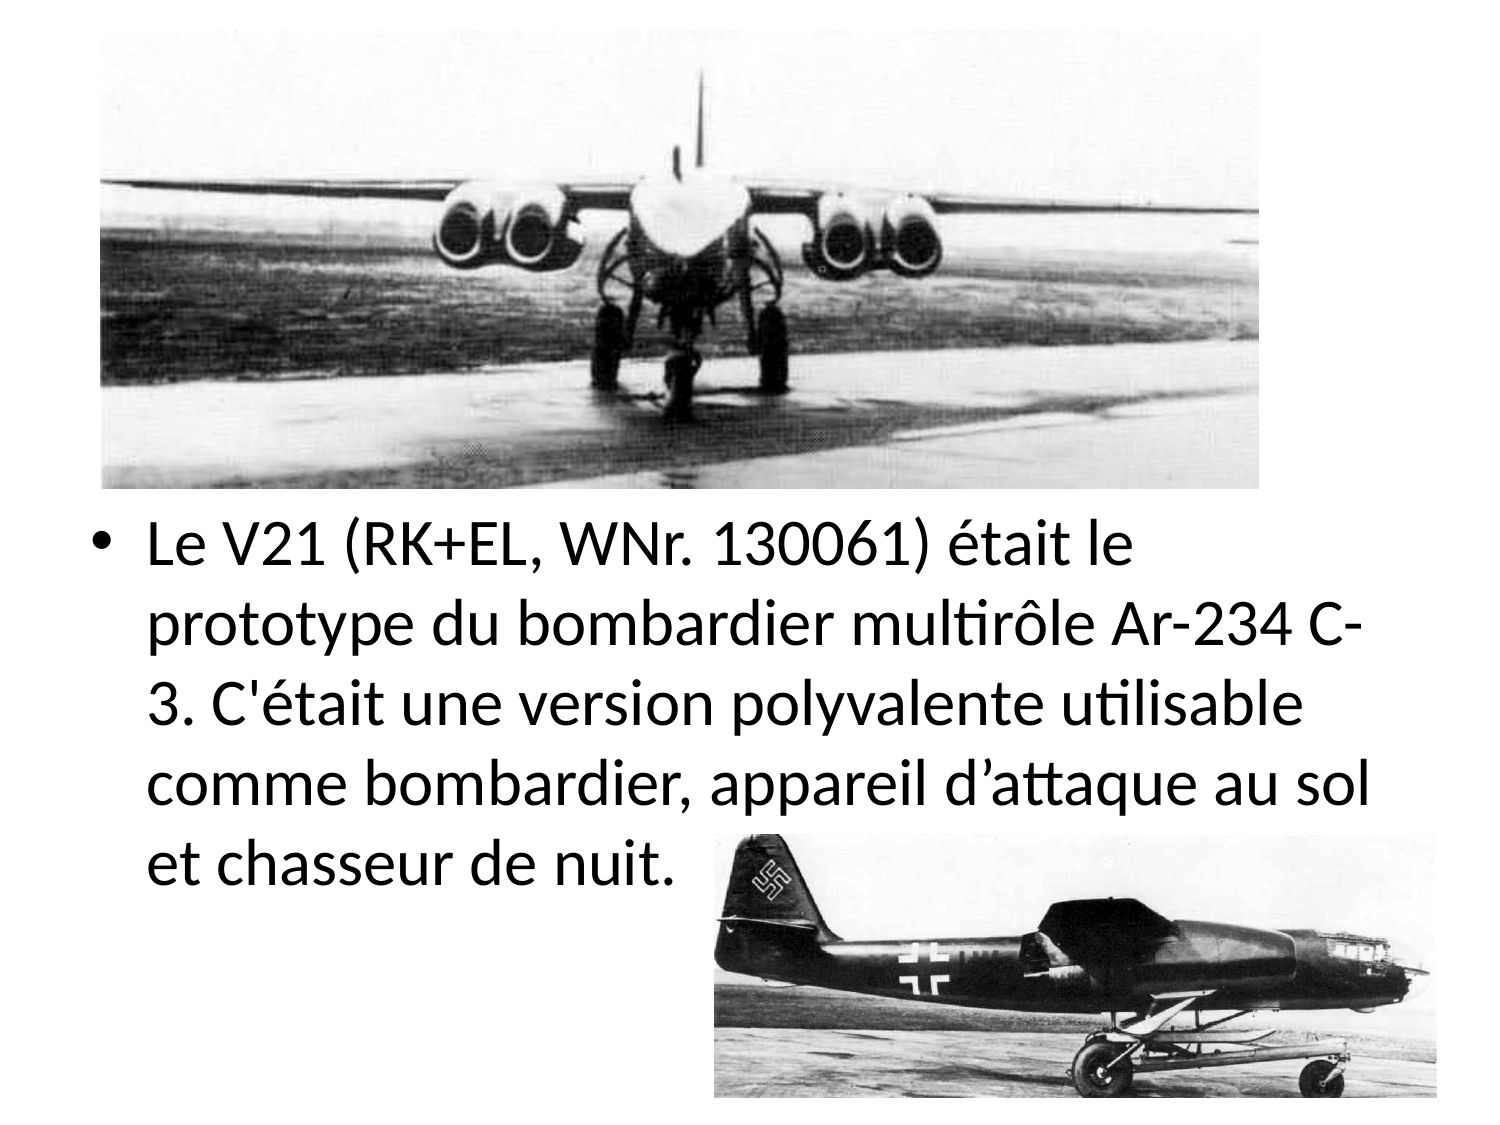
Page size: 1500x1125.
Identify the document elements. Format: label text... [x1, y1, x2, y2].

list Le V21 (RK+EL, WNr. 130061) était le prototype du bombardier multirôle Ar-234 C-3. C'était une version polyvalente utilisable comme bombardier, appareil d’attaque au sol et chasseur de nuit. [75, 491, 1425, 1125]
picture [714, 833, 1437, 1098]
picture [100, 30, 1259, 489]
